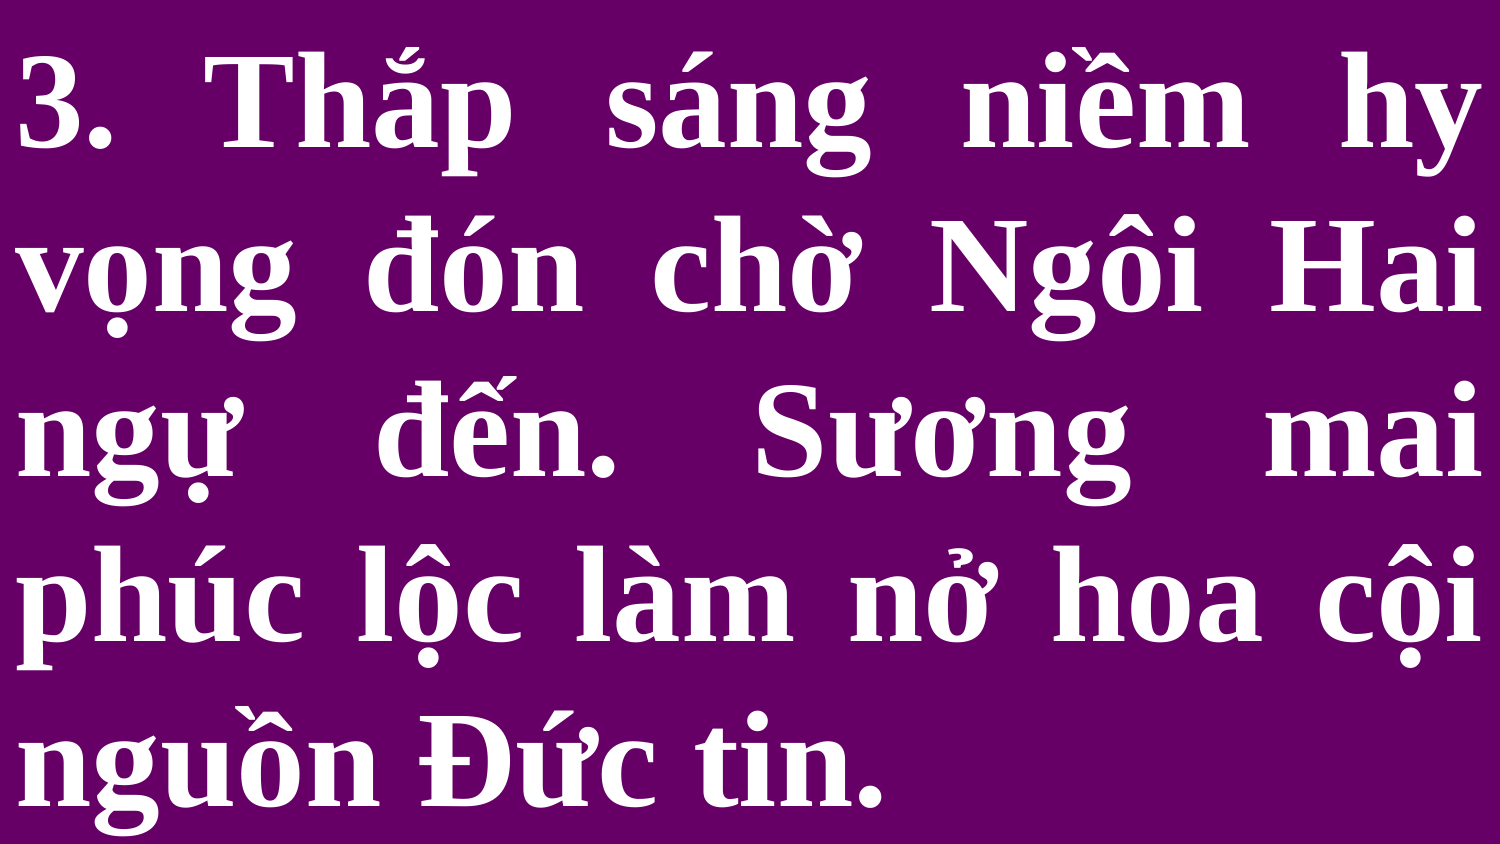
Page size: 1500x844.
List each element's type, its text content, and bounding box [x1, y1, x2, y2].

title 3. Thắp sáng niềm hy vọng đón chờ Ngôi Hai ngự đến. Sương mai phúc lộc làm nở hoa cội nguồn Đức tin. [0, 0, 1500, 844]
